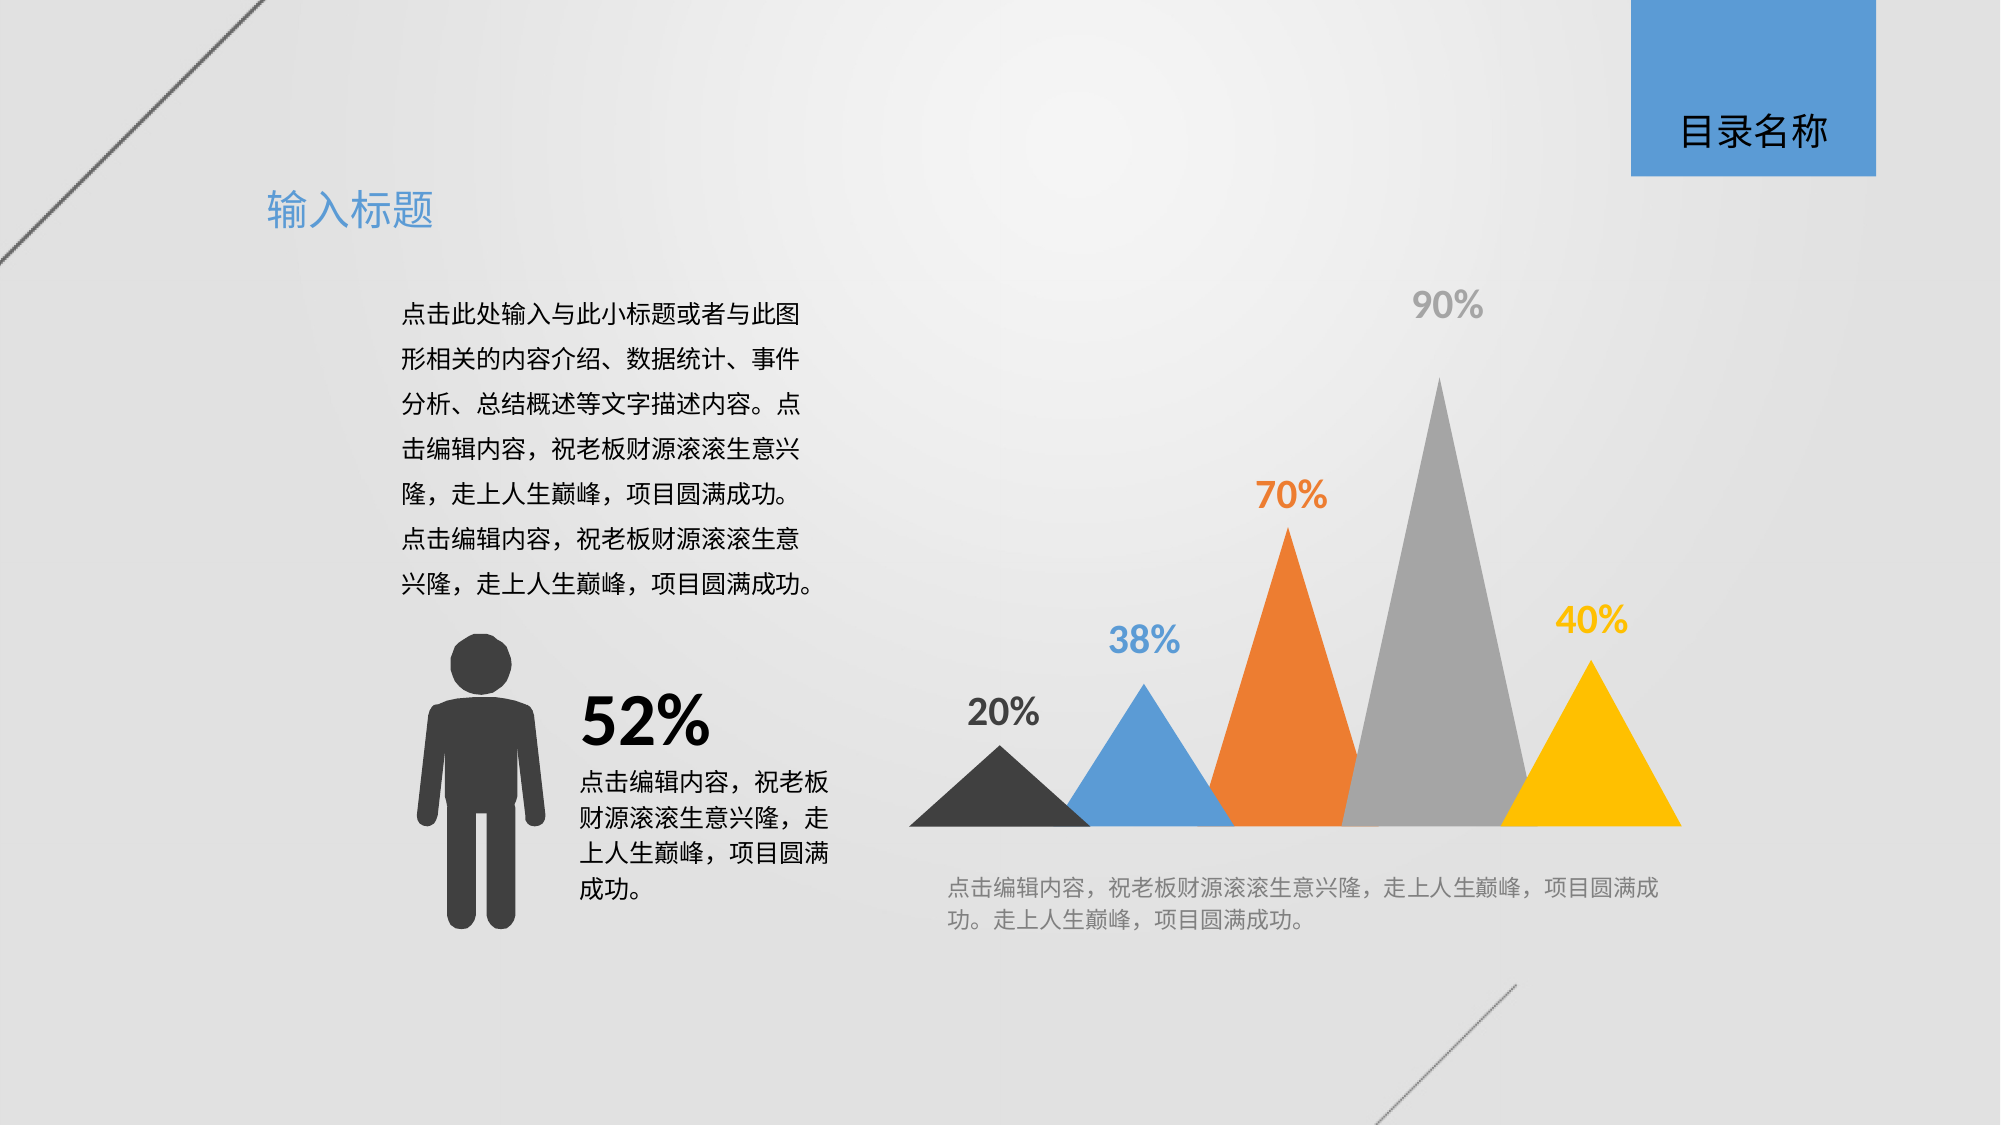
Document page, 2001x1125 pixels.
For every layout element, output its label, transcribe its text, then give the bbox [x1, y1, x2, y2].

text_box [1630, 0, 1877, 100]
picture [0, 0, 2001, 1125]
text_box 输入标题 [251, 176, 1361, 247]
text_box 目录名称 [1619, 100, 1889, 177]
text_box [909, 269, 1682, 942]
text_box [386, 276, 851, 930]
